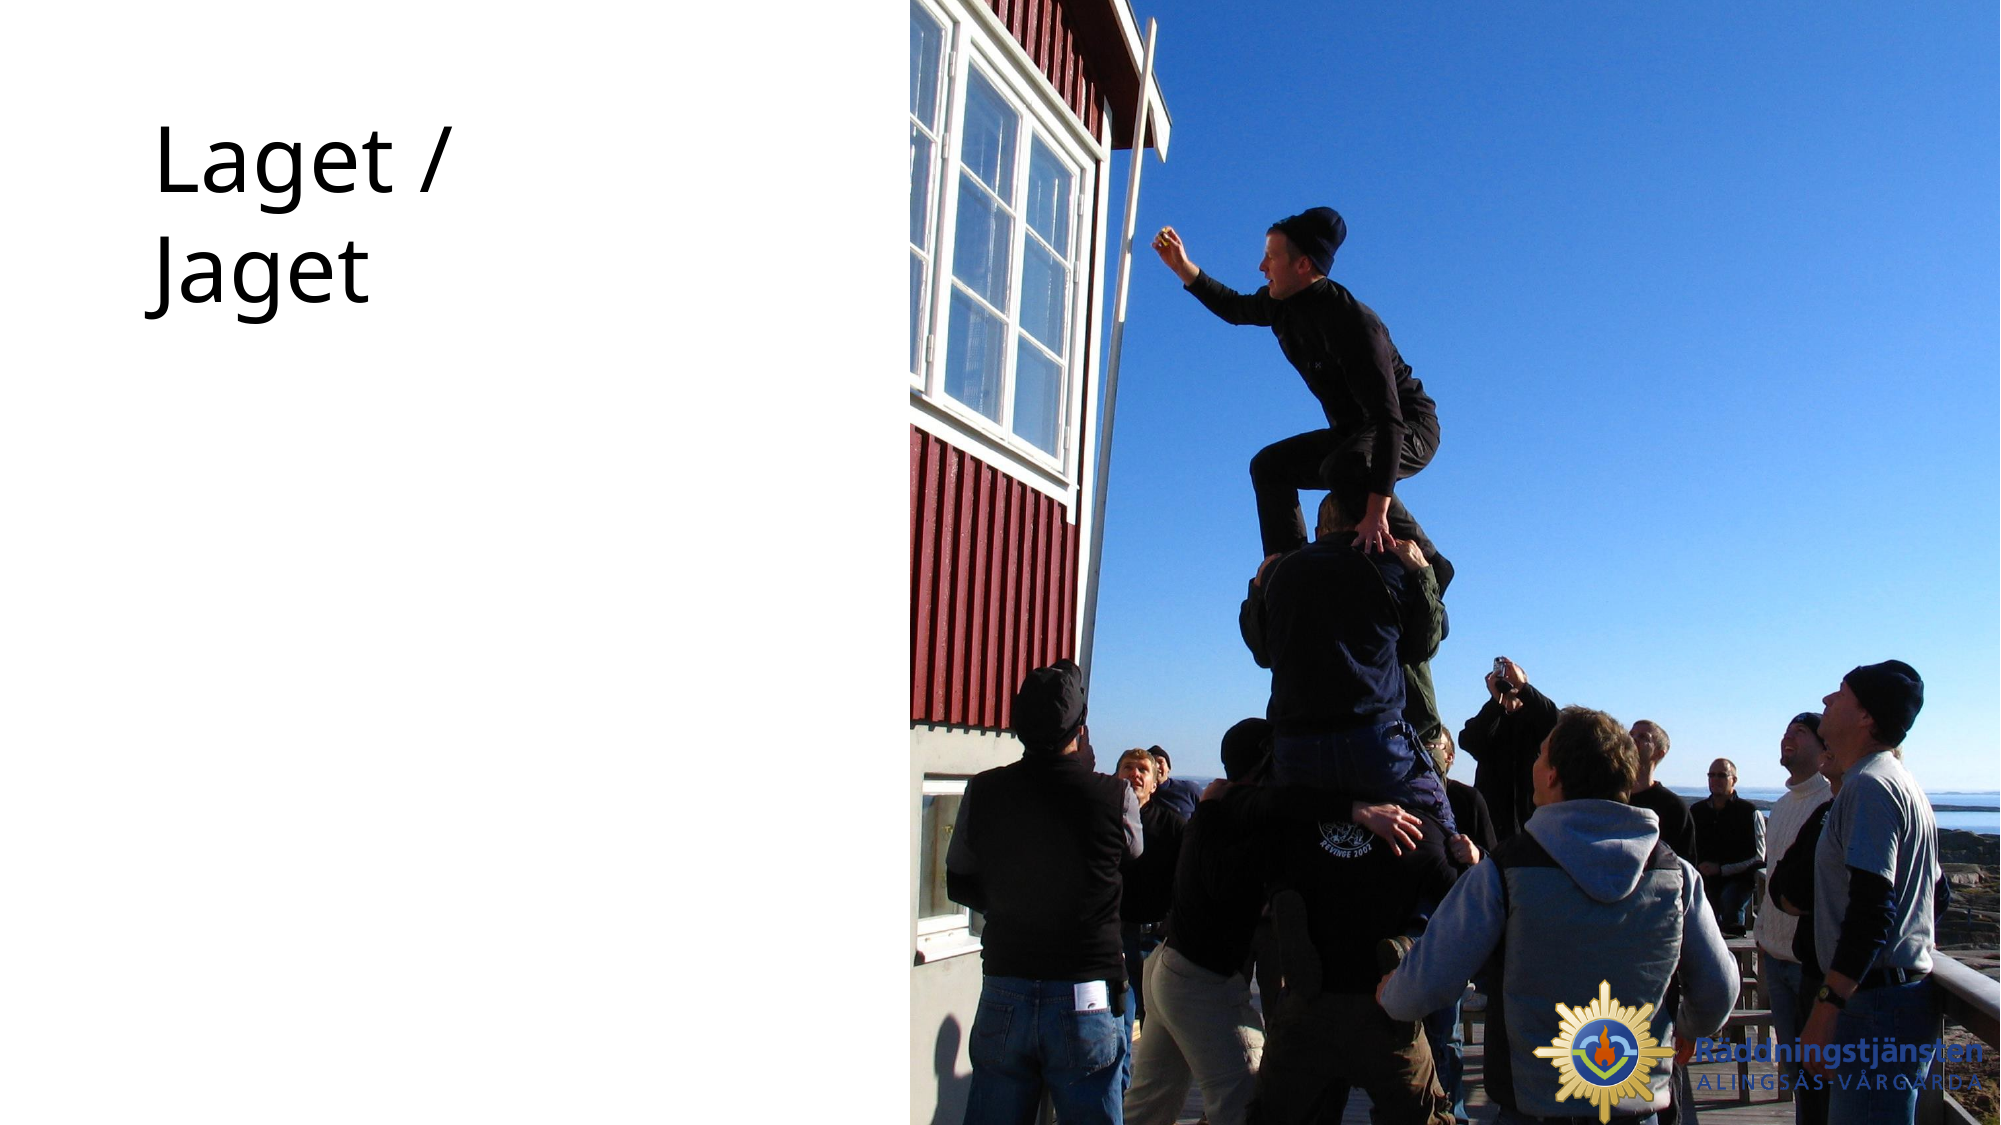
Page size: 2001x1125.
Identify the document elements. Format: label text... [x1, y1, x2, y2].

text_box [910, 0, 2000, 1125]
title Laget / Jaget [150, 98, 620, 321]
